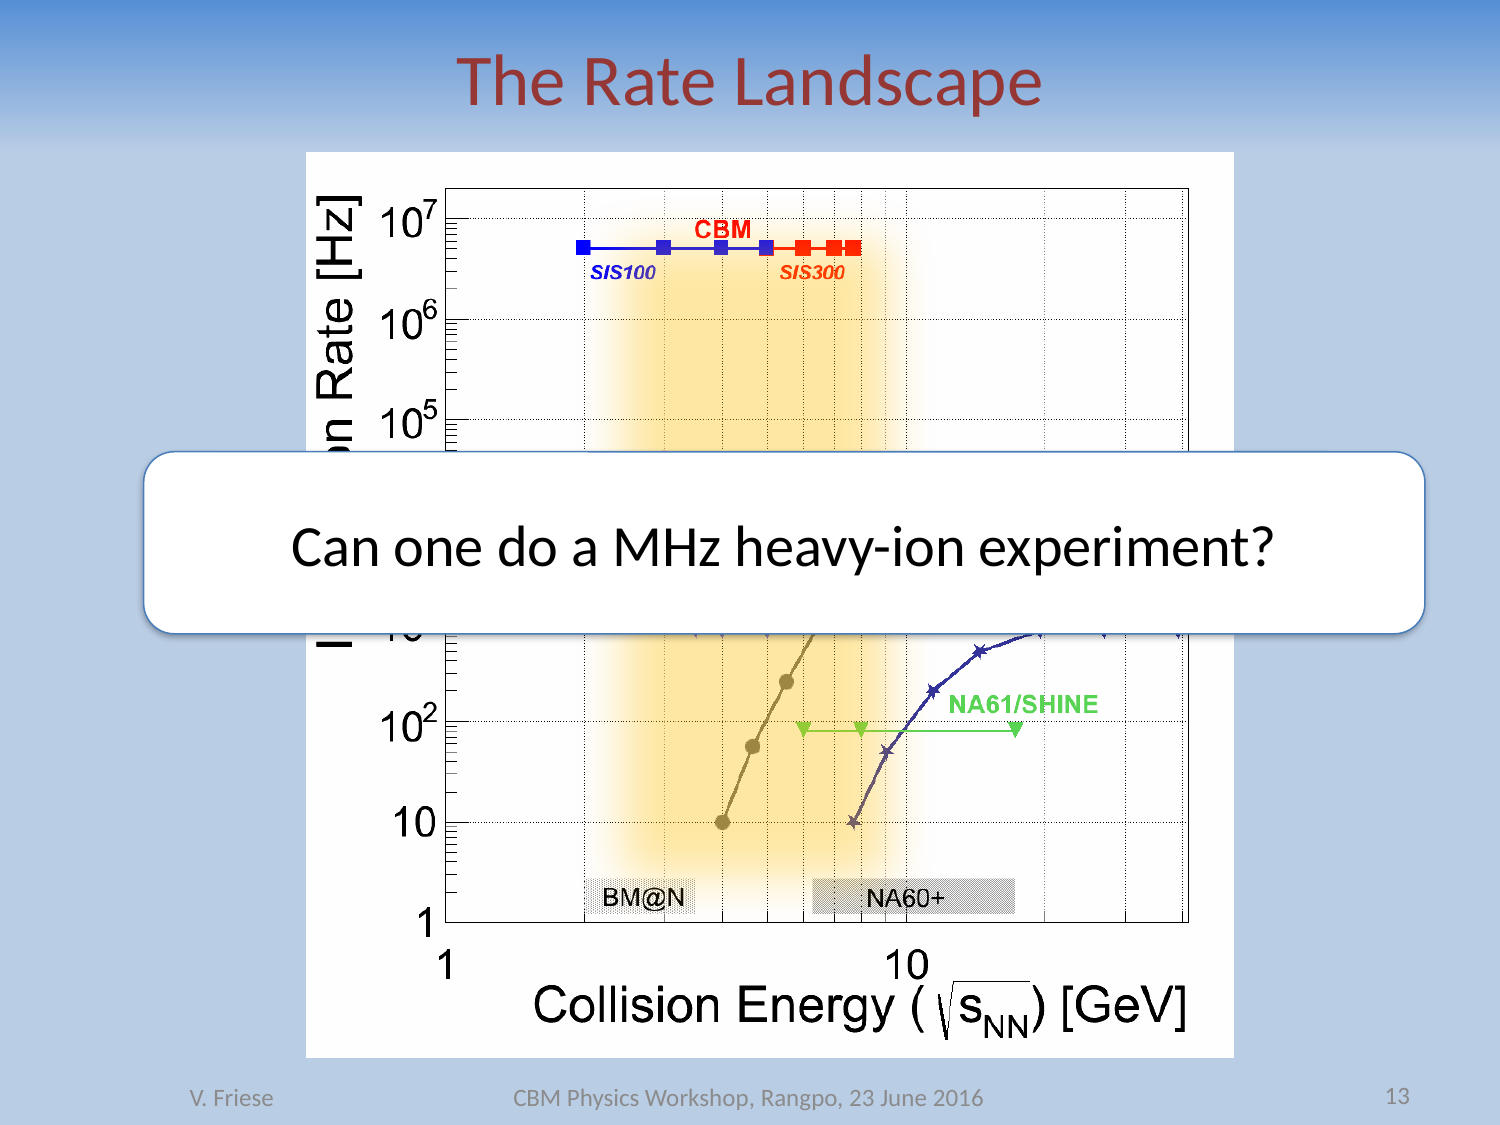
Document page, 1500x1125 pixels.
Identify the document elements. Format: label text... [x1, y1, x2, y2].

slide_number 13 [1277, 1064, 1425, 1125]
text_box Can one do a MHz heavy-ion experiment? [1238, 450, 1426, 635]
text_box Can one do a MHz heavy-ion experiment? [142, 450, 301, 635]
title The Rate Landscape [0, 0, 1500, 153]
picture [306, 152, 1234, 1059]
footer V. Friese [75, 1066, 389, 1125]
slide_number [453, 1067, 1046, 1125]
